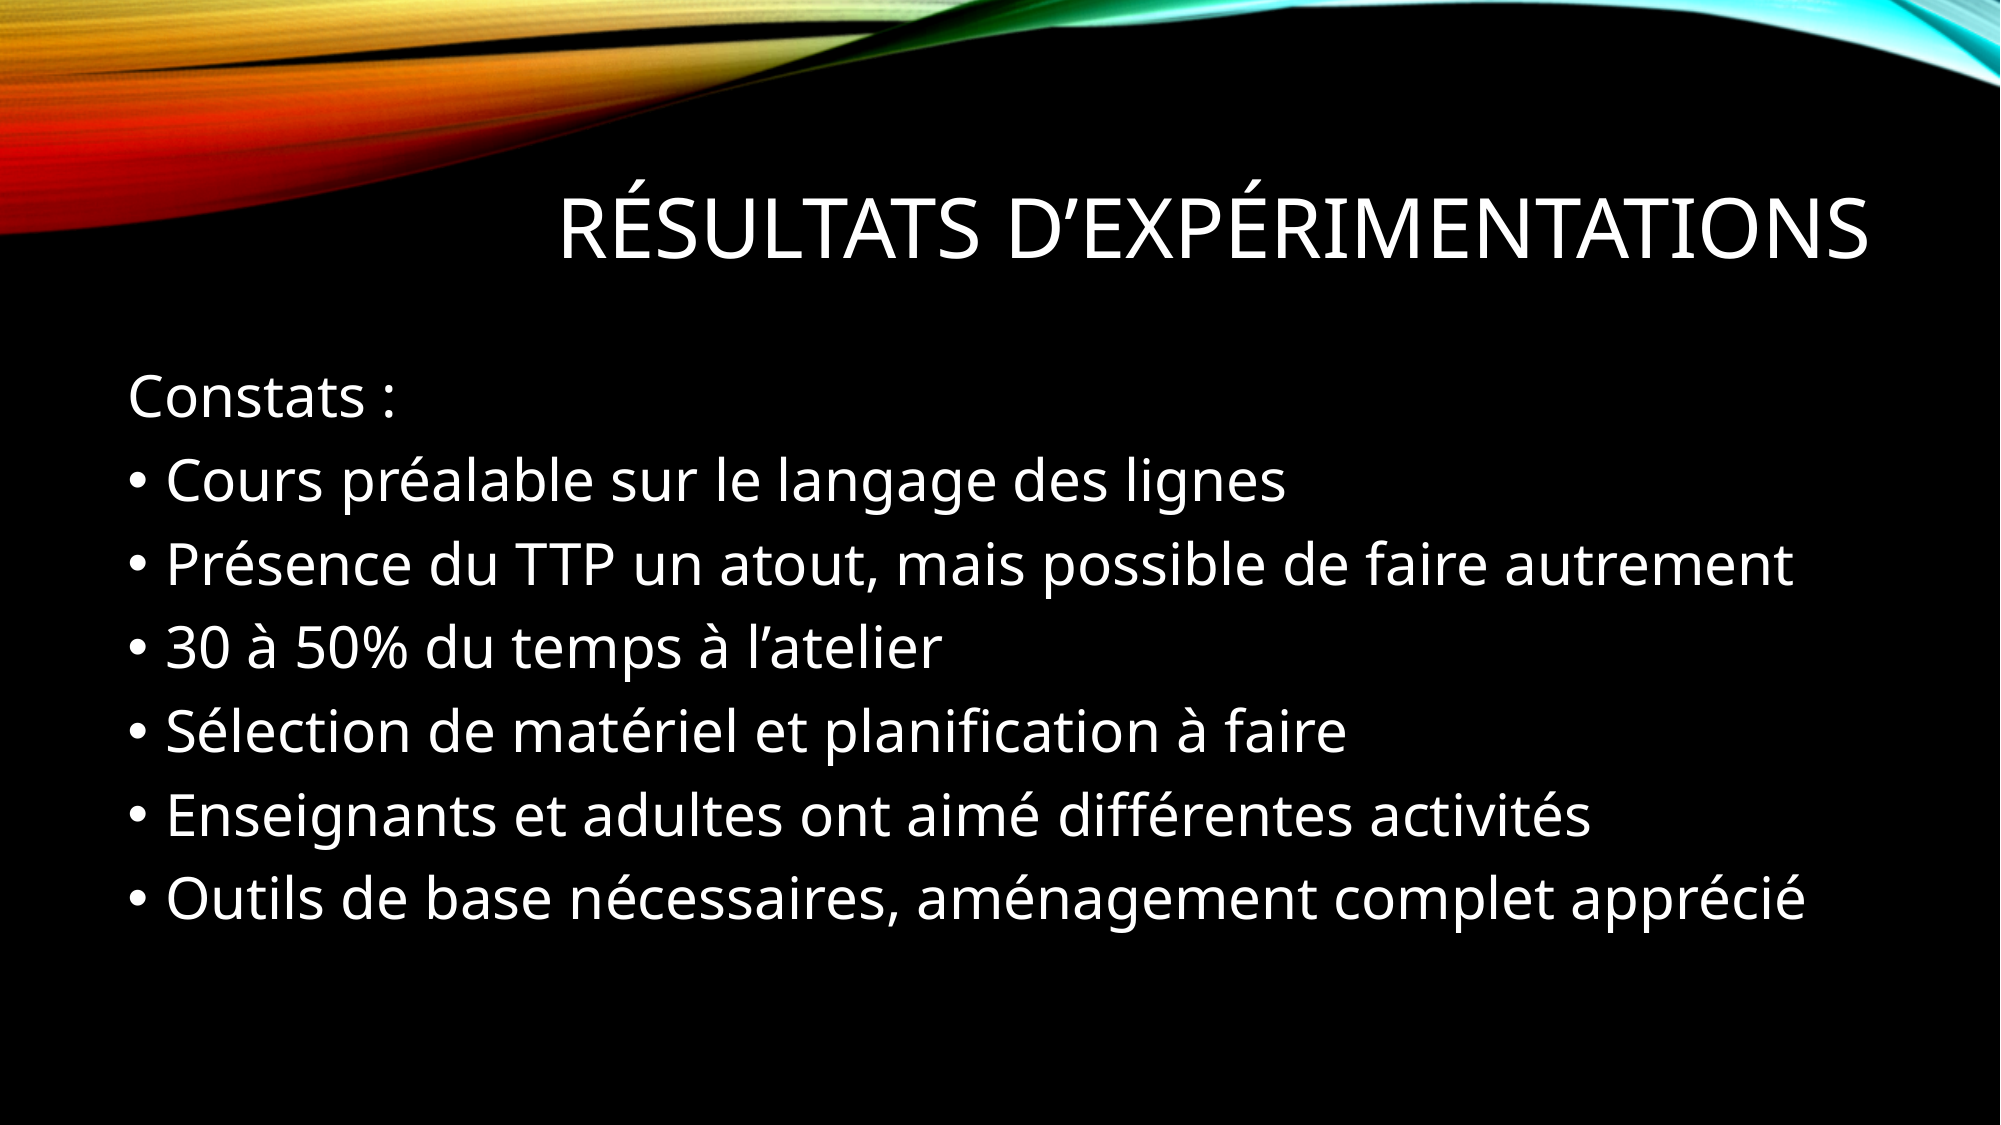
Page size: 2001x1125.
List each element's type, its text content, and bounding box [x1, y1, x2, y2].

list Constats : Cours préalable sur le langage des lignes Présence du TTP un atout, mais possible de faire autrement 30 à 50% du temps à l’atelier Sélection de matériel et planification à faire Enseignants et adultes ont aimé différentes activités Outils de base nécessaires, aménagement complet apprécié [112, 360, 1964, 1021]
title Résultats d’expérimentations [474, 125, 1888, 338]
picture [0, 0, 2000, 237]
